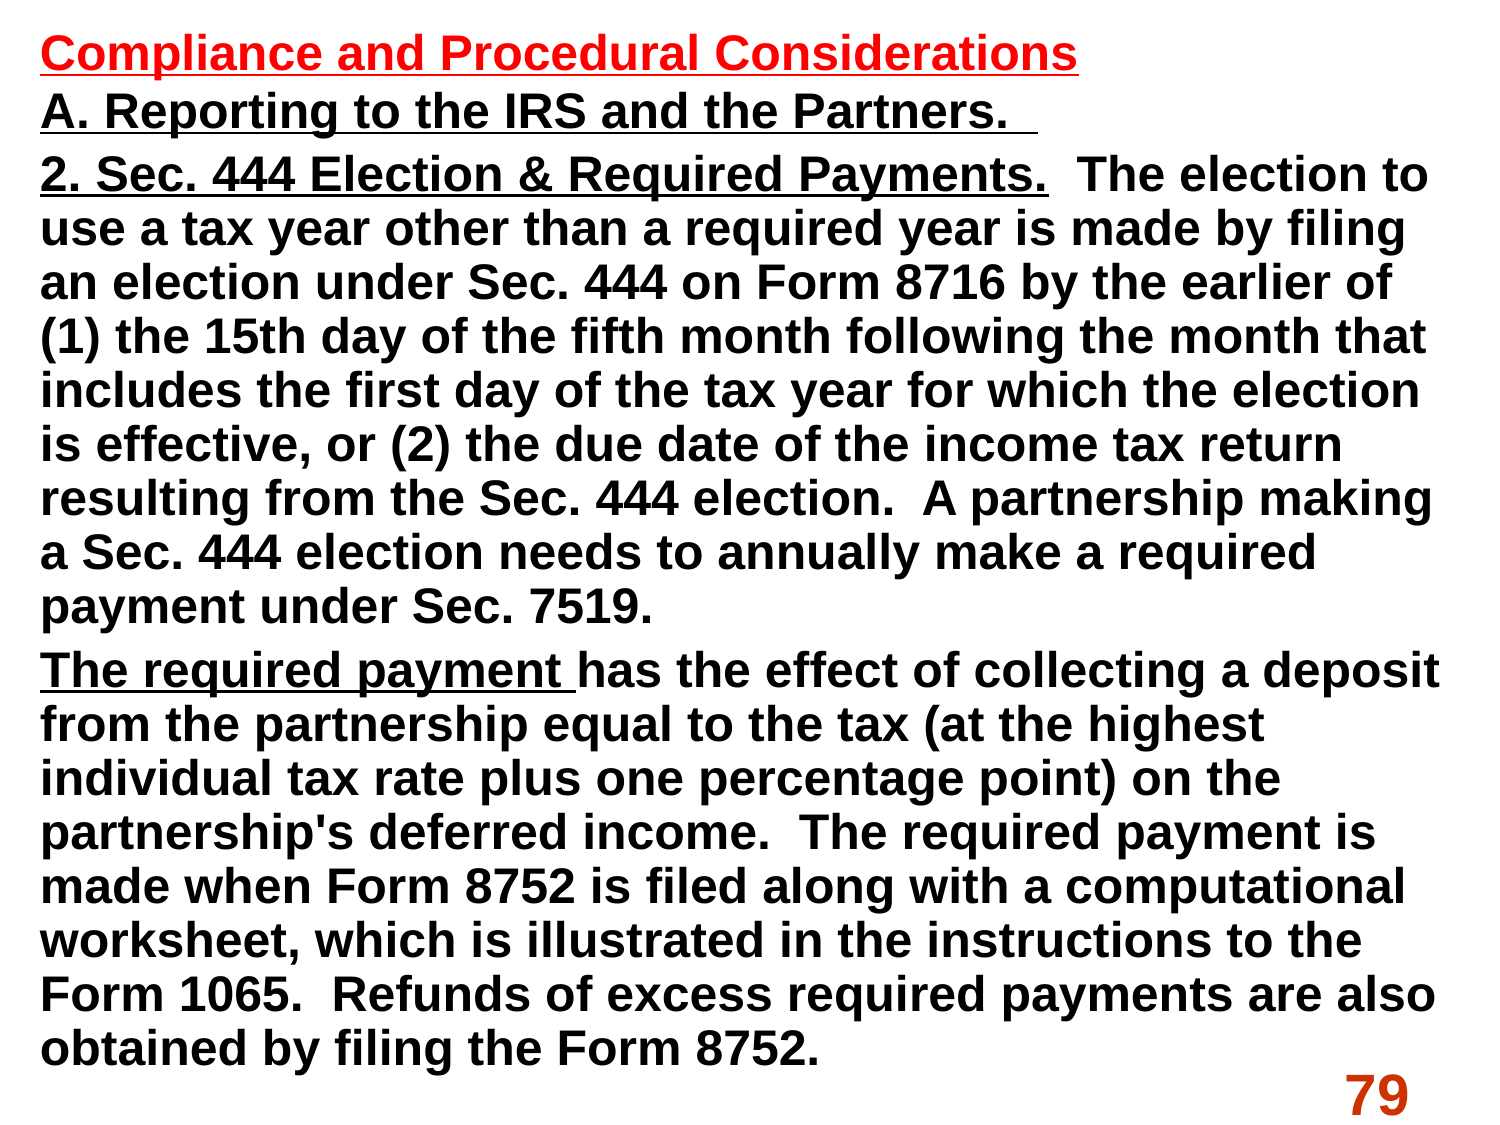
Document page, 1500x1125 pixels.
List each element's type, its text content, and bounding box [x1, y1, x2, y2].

slide_number 79 [1124, 1063, 1426, 1101]
list Compliance and Procedural Considerations A. Reporting to the IRS and the Partners. 2. Sec. 444 Election & Required Payments. The election to use a tax year other than a required year is made by filing an election under Sec. 444 on Form 8716 by the earlier of (1) the 15th day of the fifth month following the month that includes the first day of the tax year for which the election is effective, or (2) the due date of the income tax return resulting from the Sec. 444 election. A partnership making a Sec. 444 election needs to annually make a required payment under Sec. 7519. The required payment has the effect of collecting a deposit from the partnership equal to the tax (at the highest individual tax rate plus one percentage point) on the partnership's deferred income. The required payment is made when Form 8752 is filed along with a computational worksheet, which is illustrated in the instructions to the Form 1065. Refunds of excess required payments are also obtained by filing the Form 8752. [24, 24, 1475, 1063]
